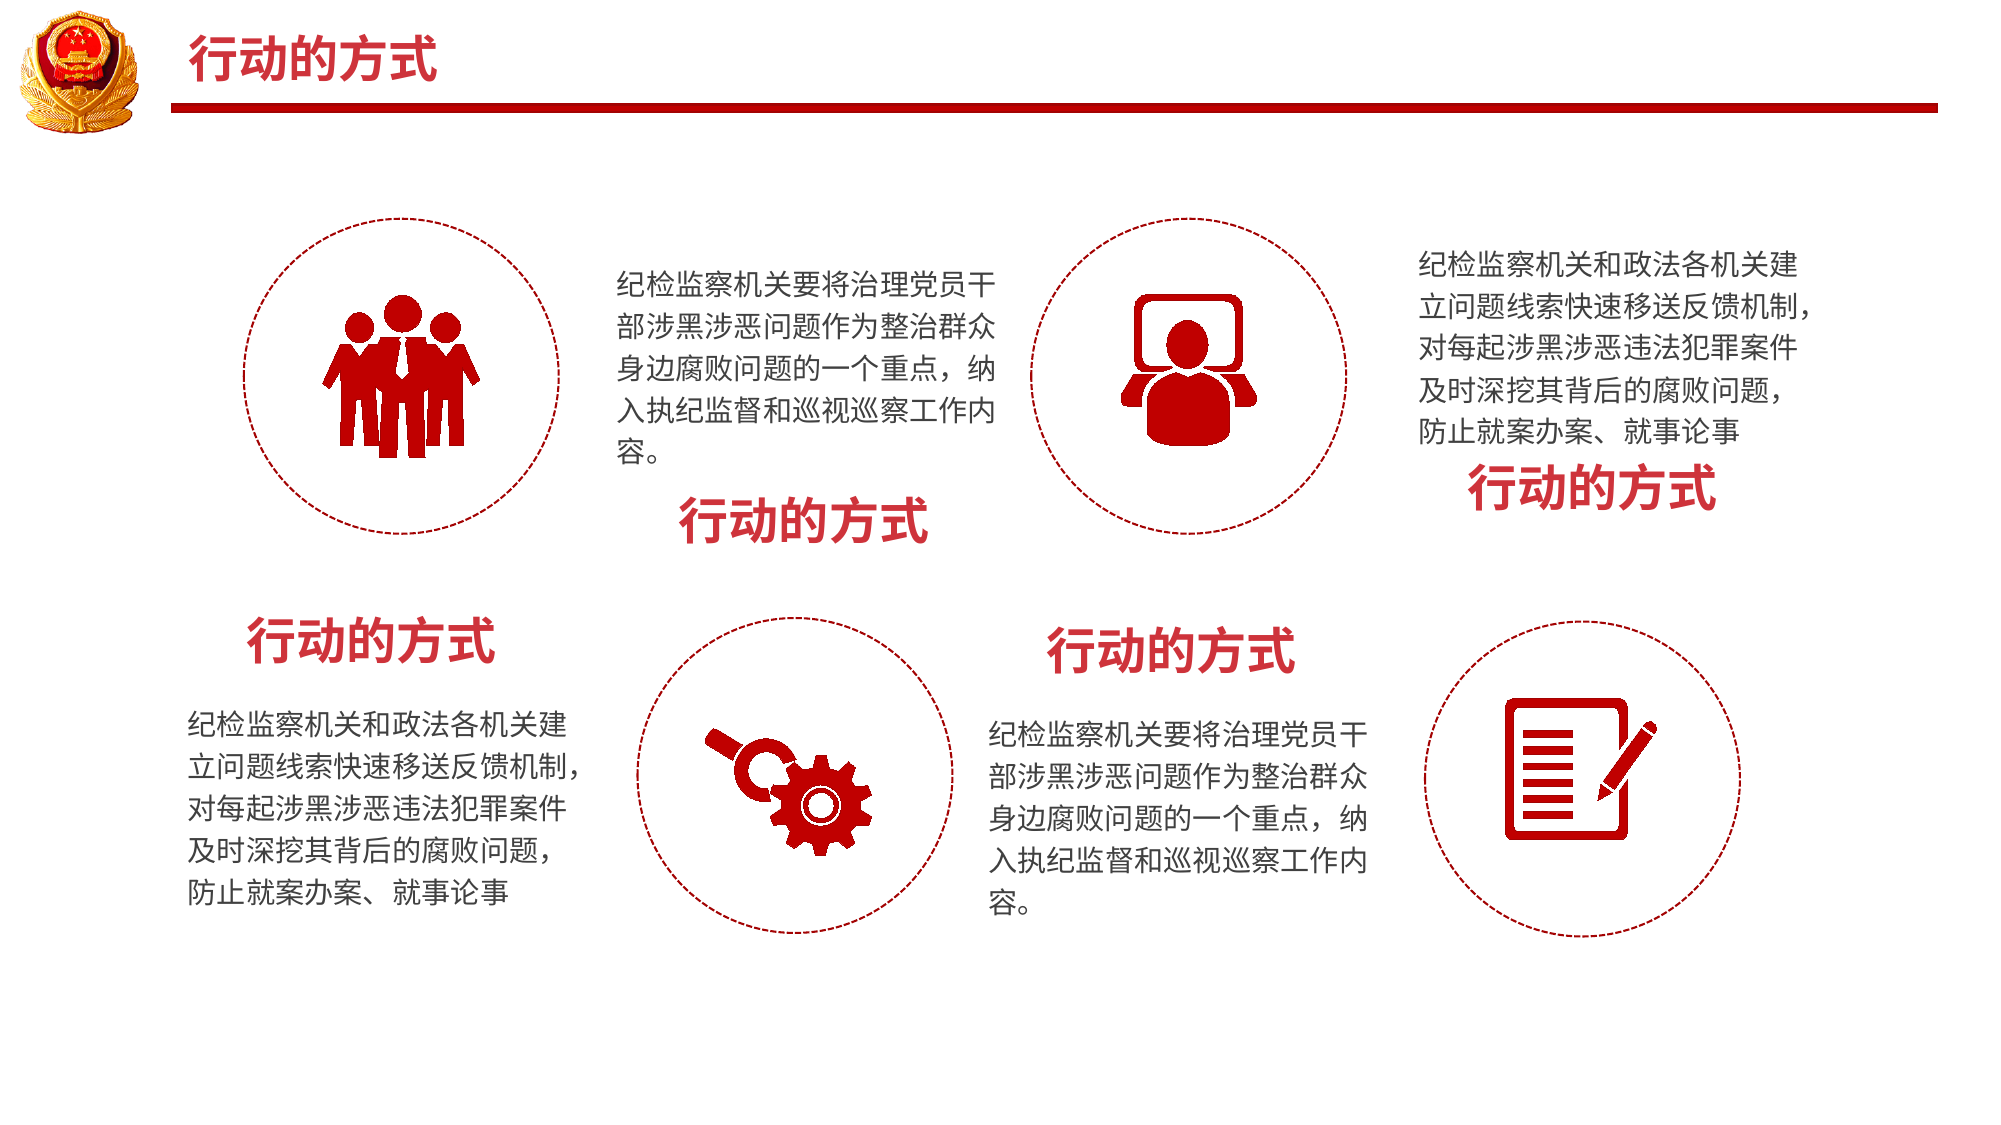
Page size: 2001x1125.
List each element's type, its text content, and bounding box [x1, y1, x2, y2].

text_box 行动的方式 [582, 489, 1025, 554]
text_box [1030, 217, 1348, 535]
text_box 行动的方式 [150, 609, 593, 674]
text_box [242, 217, 560, 535]
text_box 纪检监察机关要将治理党员干部涉黑涉恶问题作为整治群众身边腐败问题的一个重点，纳入执纪监督和巡视巡察工作内容。 [961, 709, 1401, 833]
text_box 行动的方式 [1371, 455, 1814, 521]
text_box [1505, 698, 1660, 840]
text_box 行动的方式 [173, 19, 453, 95]
text_box 纪检监察机关和政法各机关建立问题线索快速移送反馈机制，对每起涉黑涉恶违法犯罪案件及时深挖其背后的腐败问题，防止就案办案、就事论事 [1391, 238, 1831, 363]
text_box [1423, 620, 1741, 938]
text_box [636, 616, 954, 934]
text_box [1117, 294, 1260, 446]
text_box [704, 728, 872, 856]
text_box 纪检监察机关要将治理党员干部涉黑涉恶问题作为整治群众身边腐败问题的一个重点，纳入执纪监督和巡视巡察工作内容。 [590, 258, 1030, 383]
text_box 行动的方式 [950, 619, 1393, 684]
picture [19, 10, 139, 134]
text_box 纪检监察机关和政法各机关建立问题线索快速移送反馈机制，对每起涉黑涉恶违法犯罪案件及时深挖其背后的腐败问题，防止就案办案、就事论事 [160, 699, 600, 824]
text_box [171, 103, 1938, 113]
